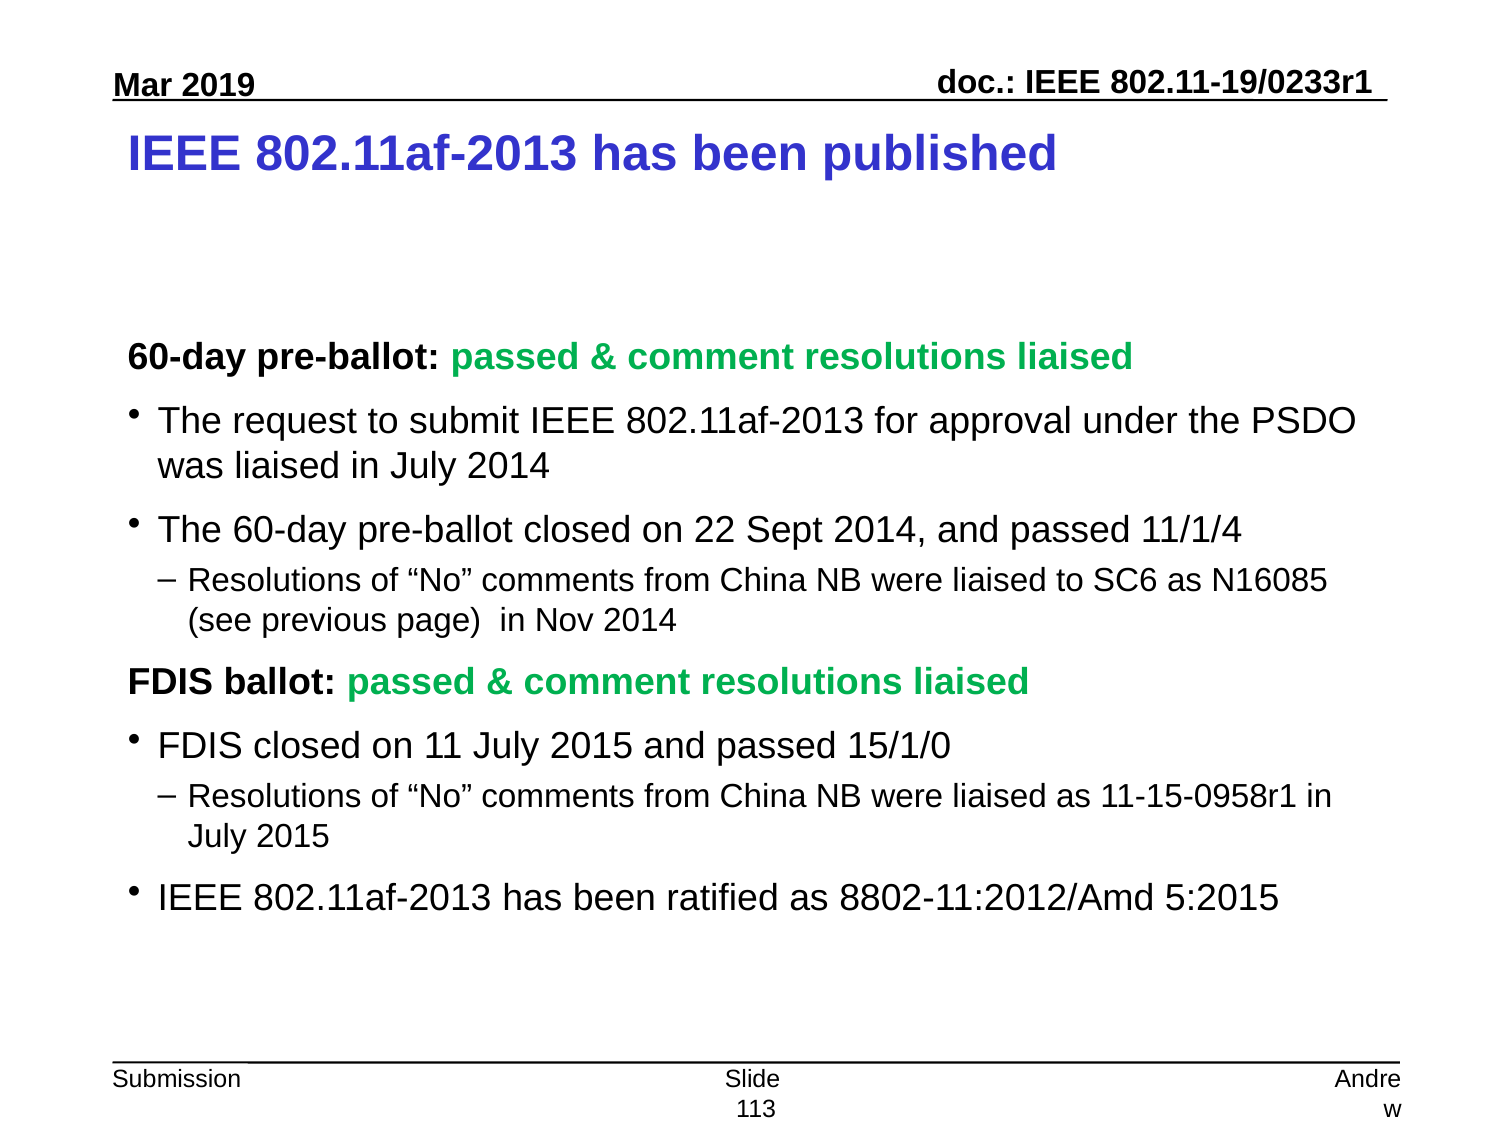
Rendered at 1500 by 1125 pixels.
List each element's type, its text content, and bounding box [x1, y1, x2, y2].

title IEEE 802.11af-2013 has been published [112, 112, 1475, 288]
footer Andrew Myles, Cisco [1320, 1061, 1402, 1093]
list 60-day pre-ballot: passed & comment resolutions liaised The request to submit IEEE 802.11af-2013 for approval under the PSDO was liaised in July 2014 The 60-day pre-ballot closed on 22 Sept 2014, and passed 11/1/4 Resolutions of “No” comments from China NB were liaised to SC6 as N16085 (see previous page) in Nov 2014 FDIS ballot: passed & comment resolutions liaised FDIS closed on 11 July 2015 and passed 15/1/0 Resolutions of “No” comments from China NB were liaised as 11-15-0958r1 in July 2015 IEEE 802.11af-2013 has been ratified as 8802-11:2012/Amd 5:2015 [112, 324, 1388, 1000]
slide_number Slide 113 [709, 1061, 803, 1093]
